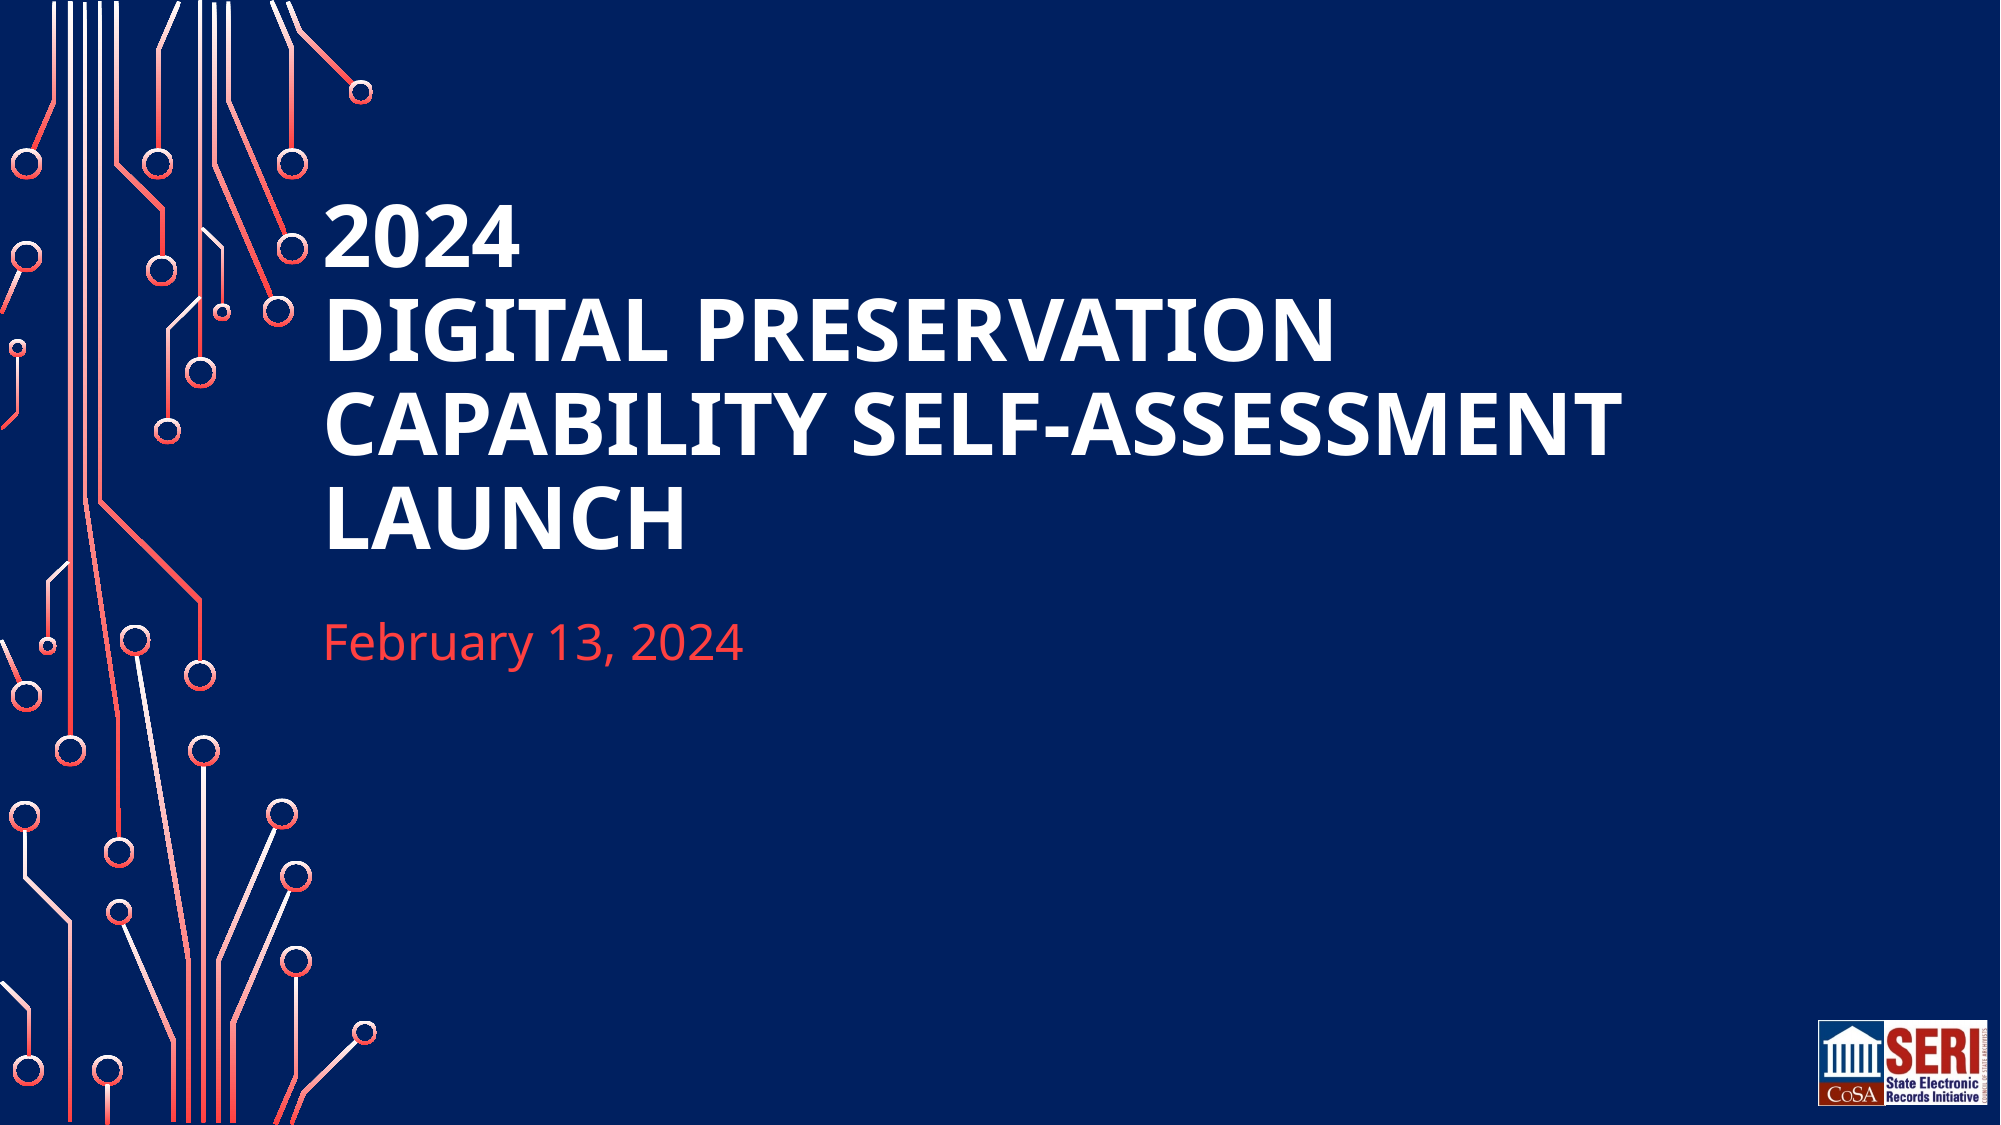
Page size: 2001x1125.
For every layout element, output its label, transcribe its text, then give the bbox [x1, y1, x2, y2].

subtitle February 13, 2024 [307, 590, 1750, 863]
title 2024 DIGITAL PRESERVATION CAPABILITY SELF-ASSESSMENT LAUNCH [307, 184, 1737, 576]
picture [1818, 1020, 1988, 1106]
